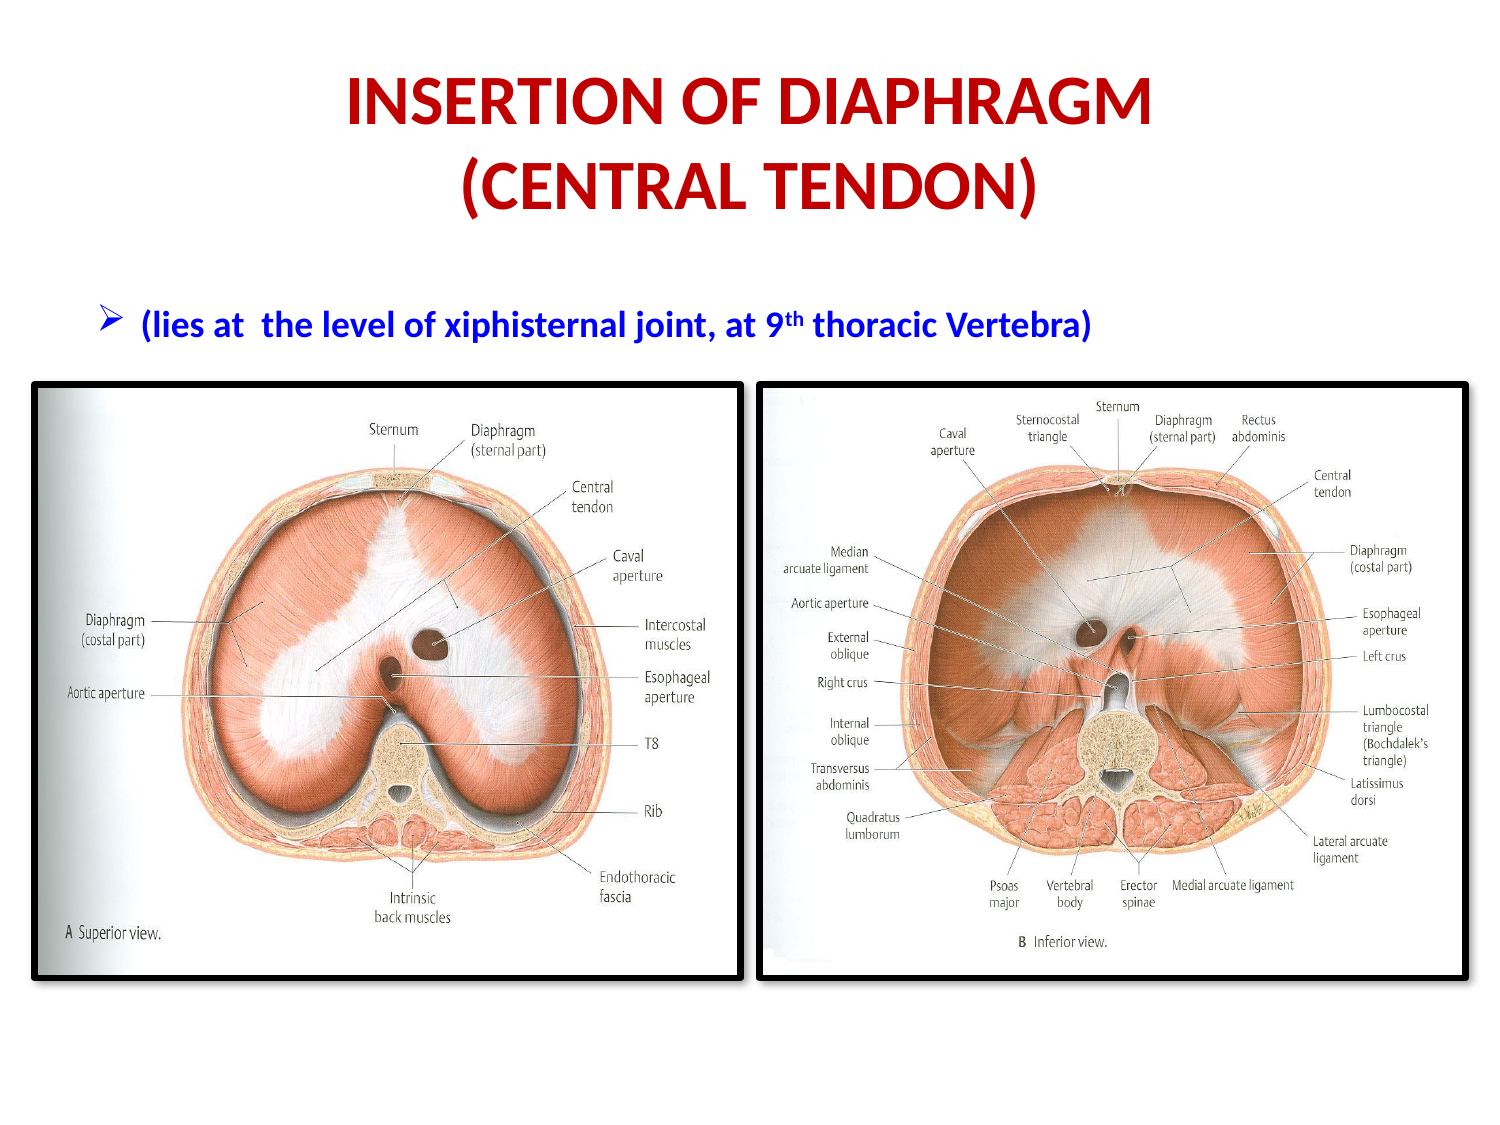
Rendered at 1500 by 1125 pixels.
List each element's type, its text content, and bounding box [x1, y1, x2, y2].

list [37, 387, 738, 976]
text_box (lies at the level of xiphisternal joint, at 9th thoracic Vertebra) [81, 292, 1418, 353]
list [762, 387, 1463, 976]
title INSERTION OF DIAPHRAGM (CENTRAL TENDON) [75, 45, 1425, 233]
